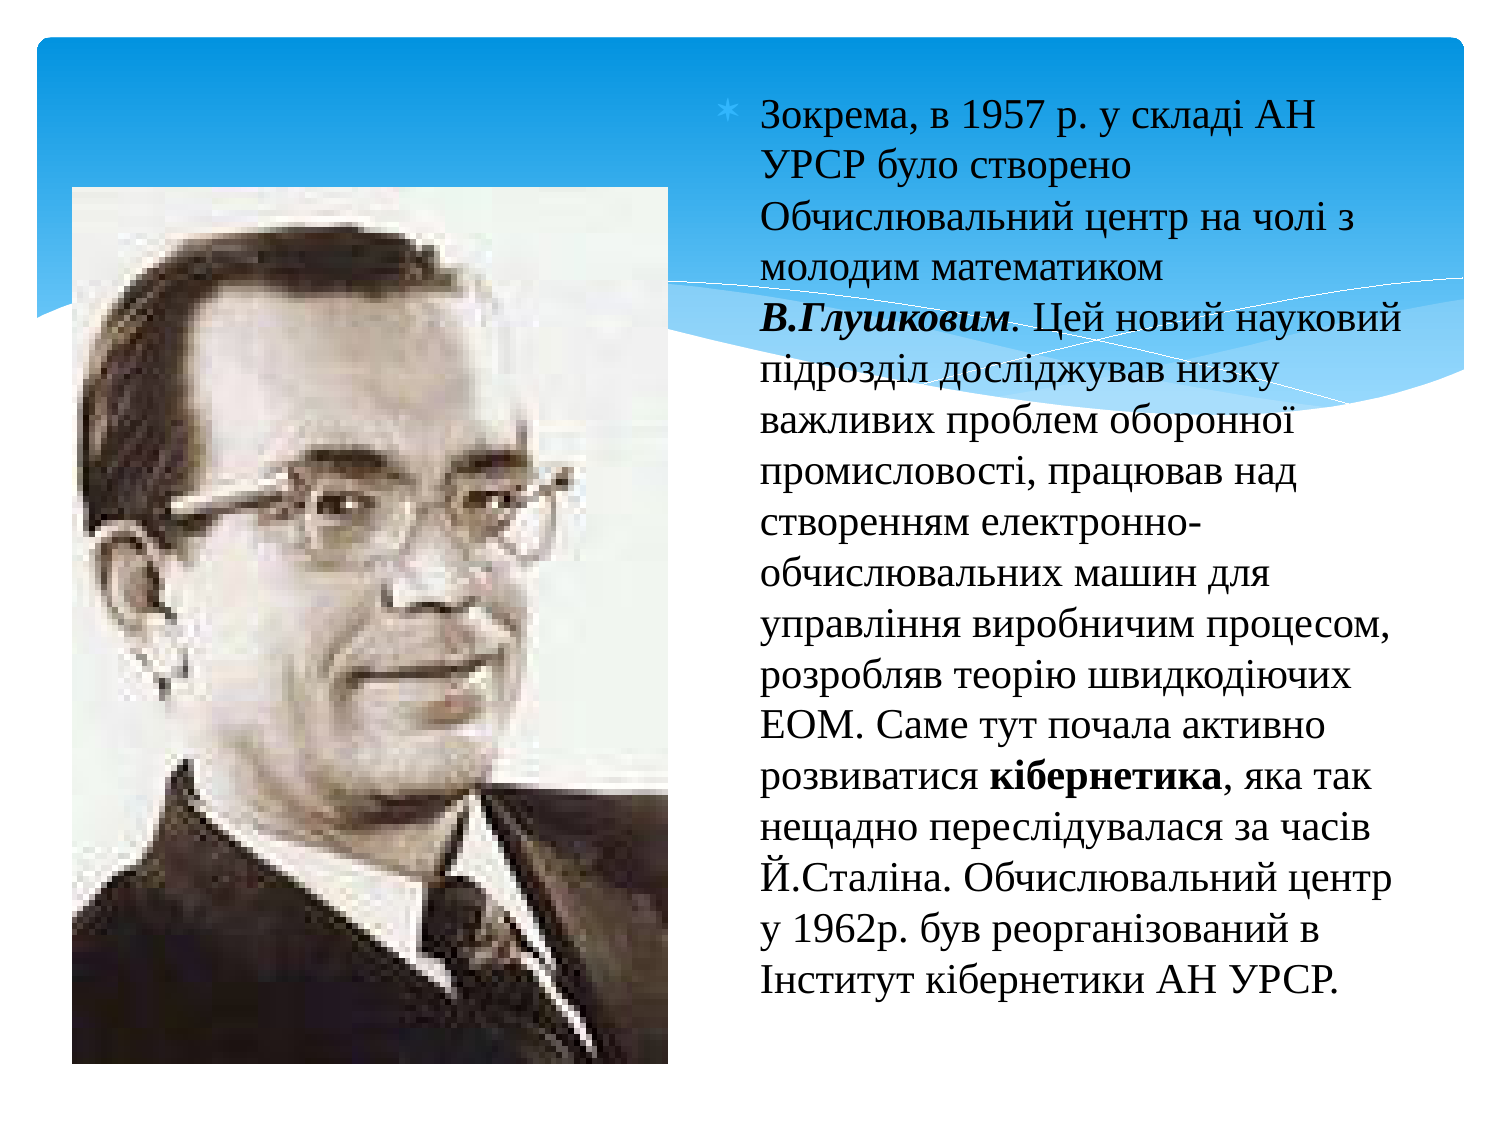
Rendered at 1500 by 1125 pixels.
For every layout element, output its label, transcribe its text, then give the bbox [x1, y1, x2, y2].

list Зокрема, в 1957 р. у складі АН УРСР було створено Обчислювальний центр на чолі з молодим математиком В.Глушковим. Цей новий науковий підрозділ досліджував низку важливих проблем оборонної промисловості, працював над створенням електронно-обчислювальних машин для управління виробничим процесом, розробляв теорію швидкодіючих ЕОМ. Саме тут почала активно розвиватися кібернетика, яка так нещадно переслідувалася за часів Й.Сталіна. Обчислювальний центр у 1962р. був реорганізований в Інститут кібернетики АН УРСР. [702, 78, 1424, 1064]
picture [71, 187, 669, 1064]
